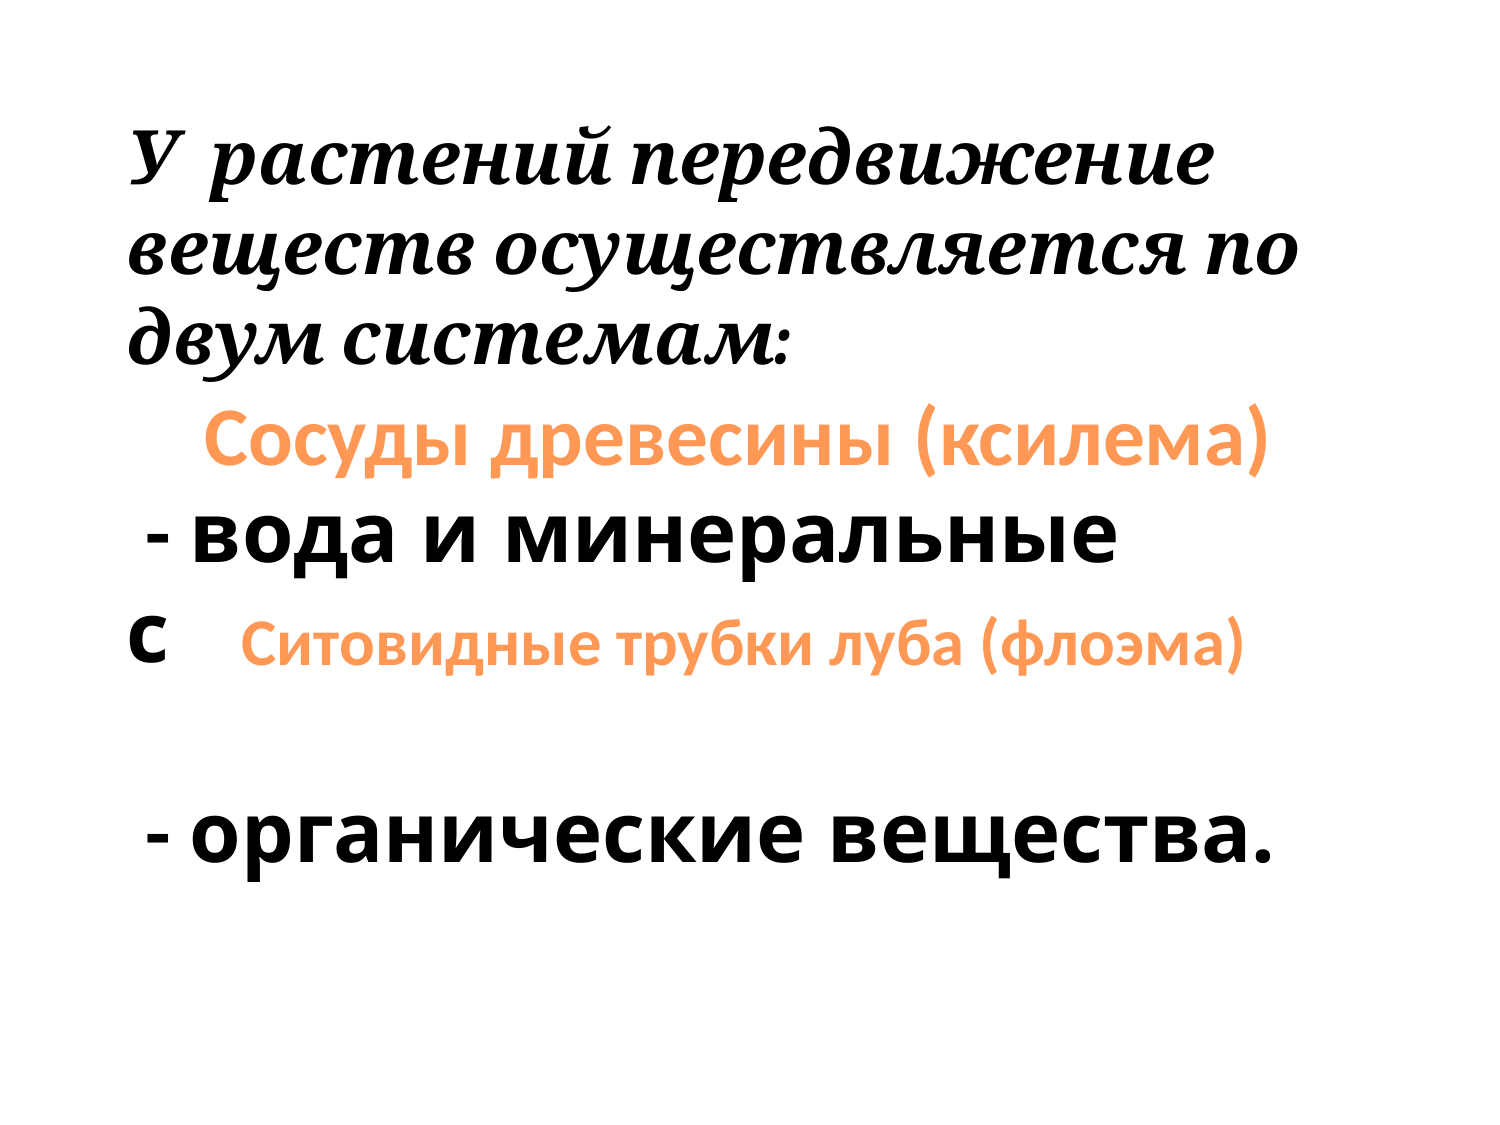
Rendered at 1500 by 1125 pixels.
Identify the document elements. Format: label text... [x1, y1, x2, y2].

text_box Сосуды древесины (ксилема) [134, 395, 1343, 470]
text_box Ситовидные трубки луба (флоэма) [169, 596, 1319, 683]
text_box У растений передвижение веществ осуществляется по двум системам: - вода и минеральные соли; - органические вещества. [112, 101, 1360, 887]
